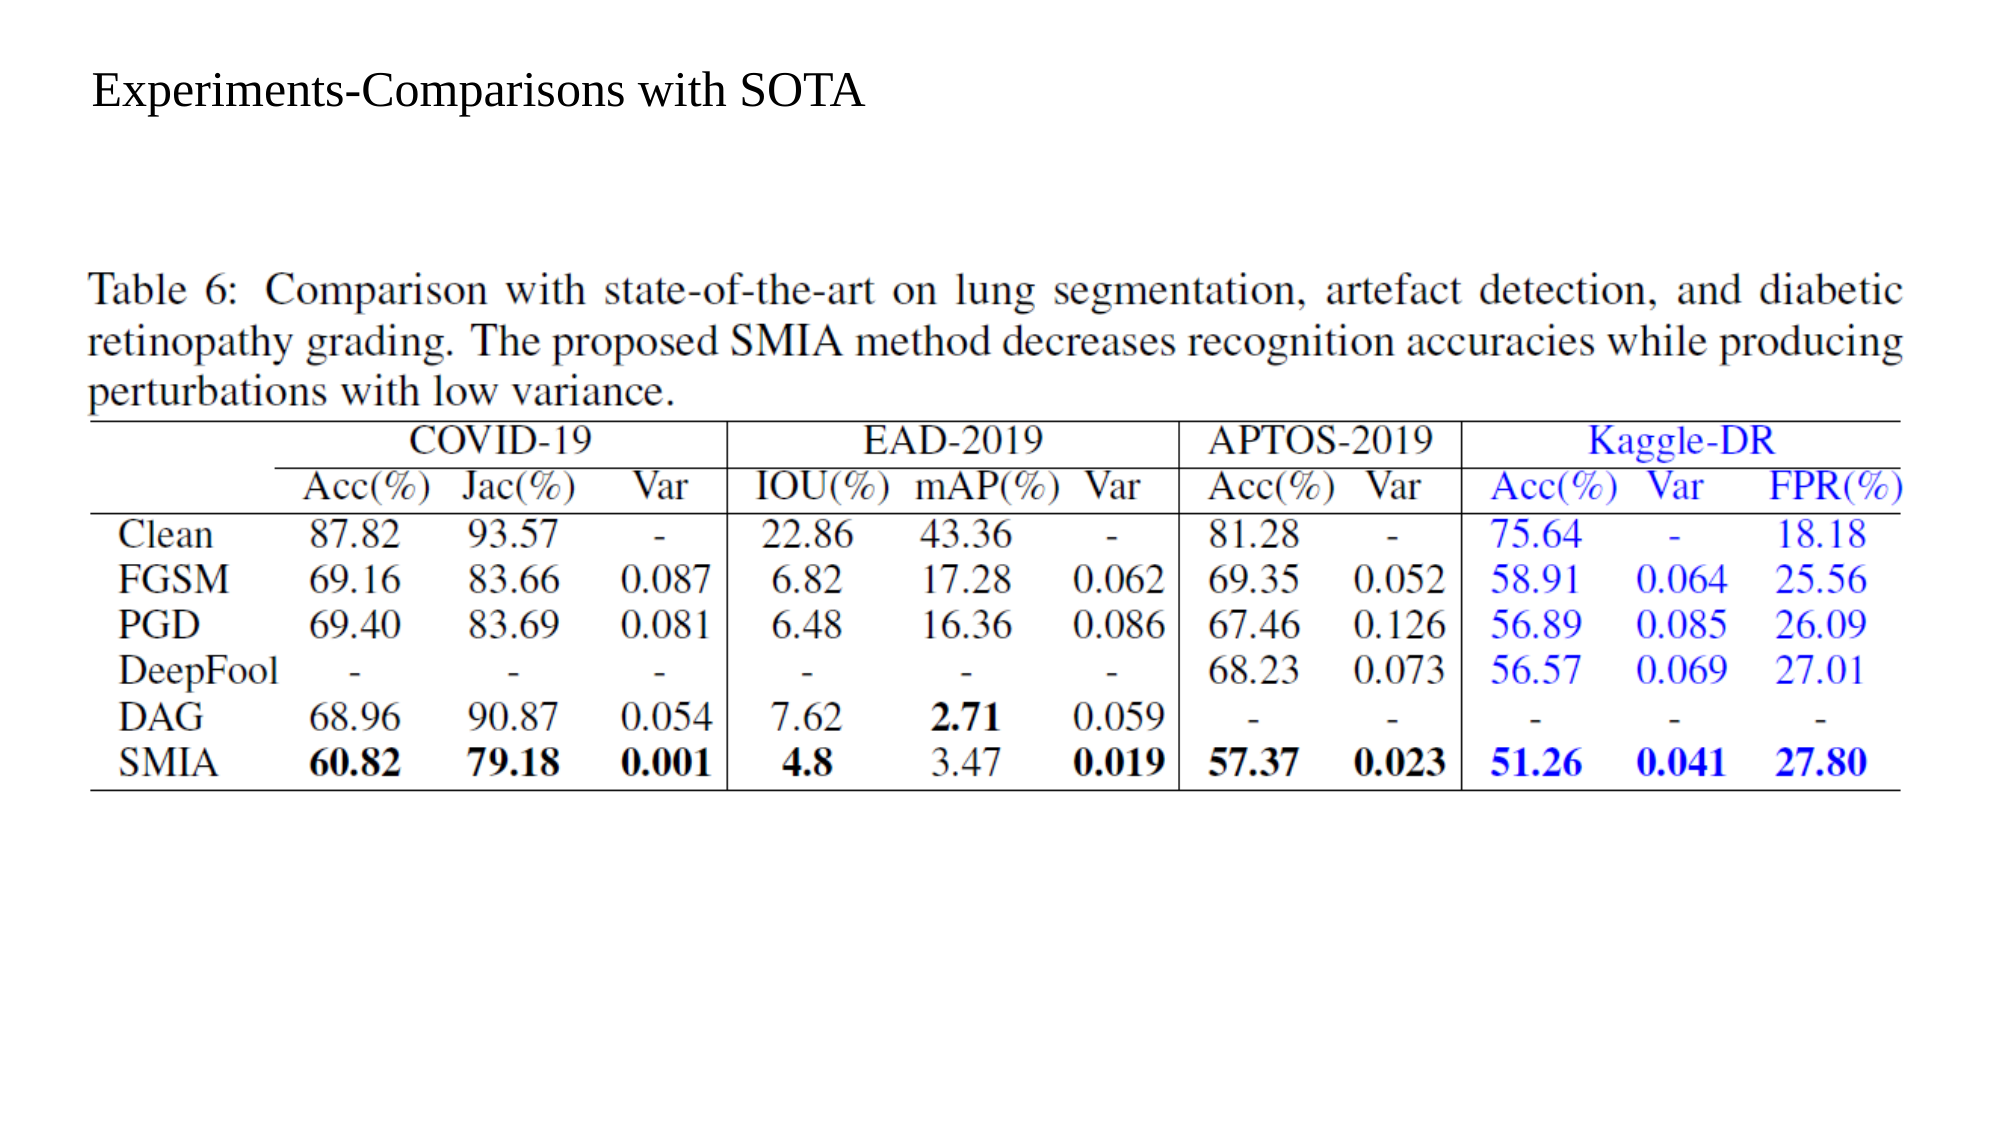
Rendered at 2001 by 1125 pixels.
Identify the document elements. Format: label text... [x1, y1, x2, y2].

picture [83, 256, 1916, 805]
text_box Experiments-Comparisons with SOTA [76, 49, 1236, 124]
